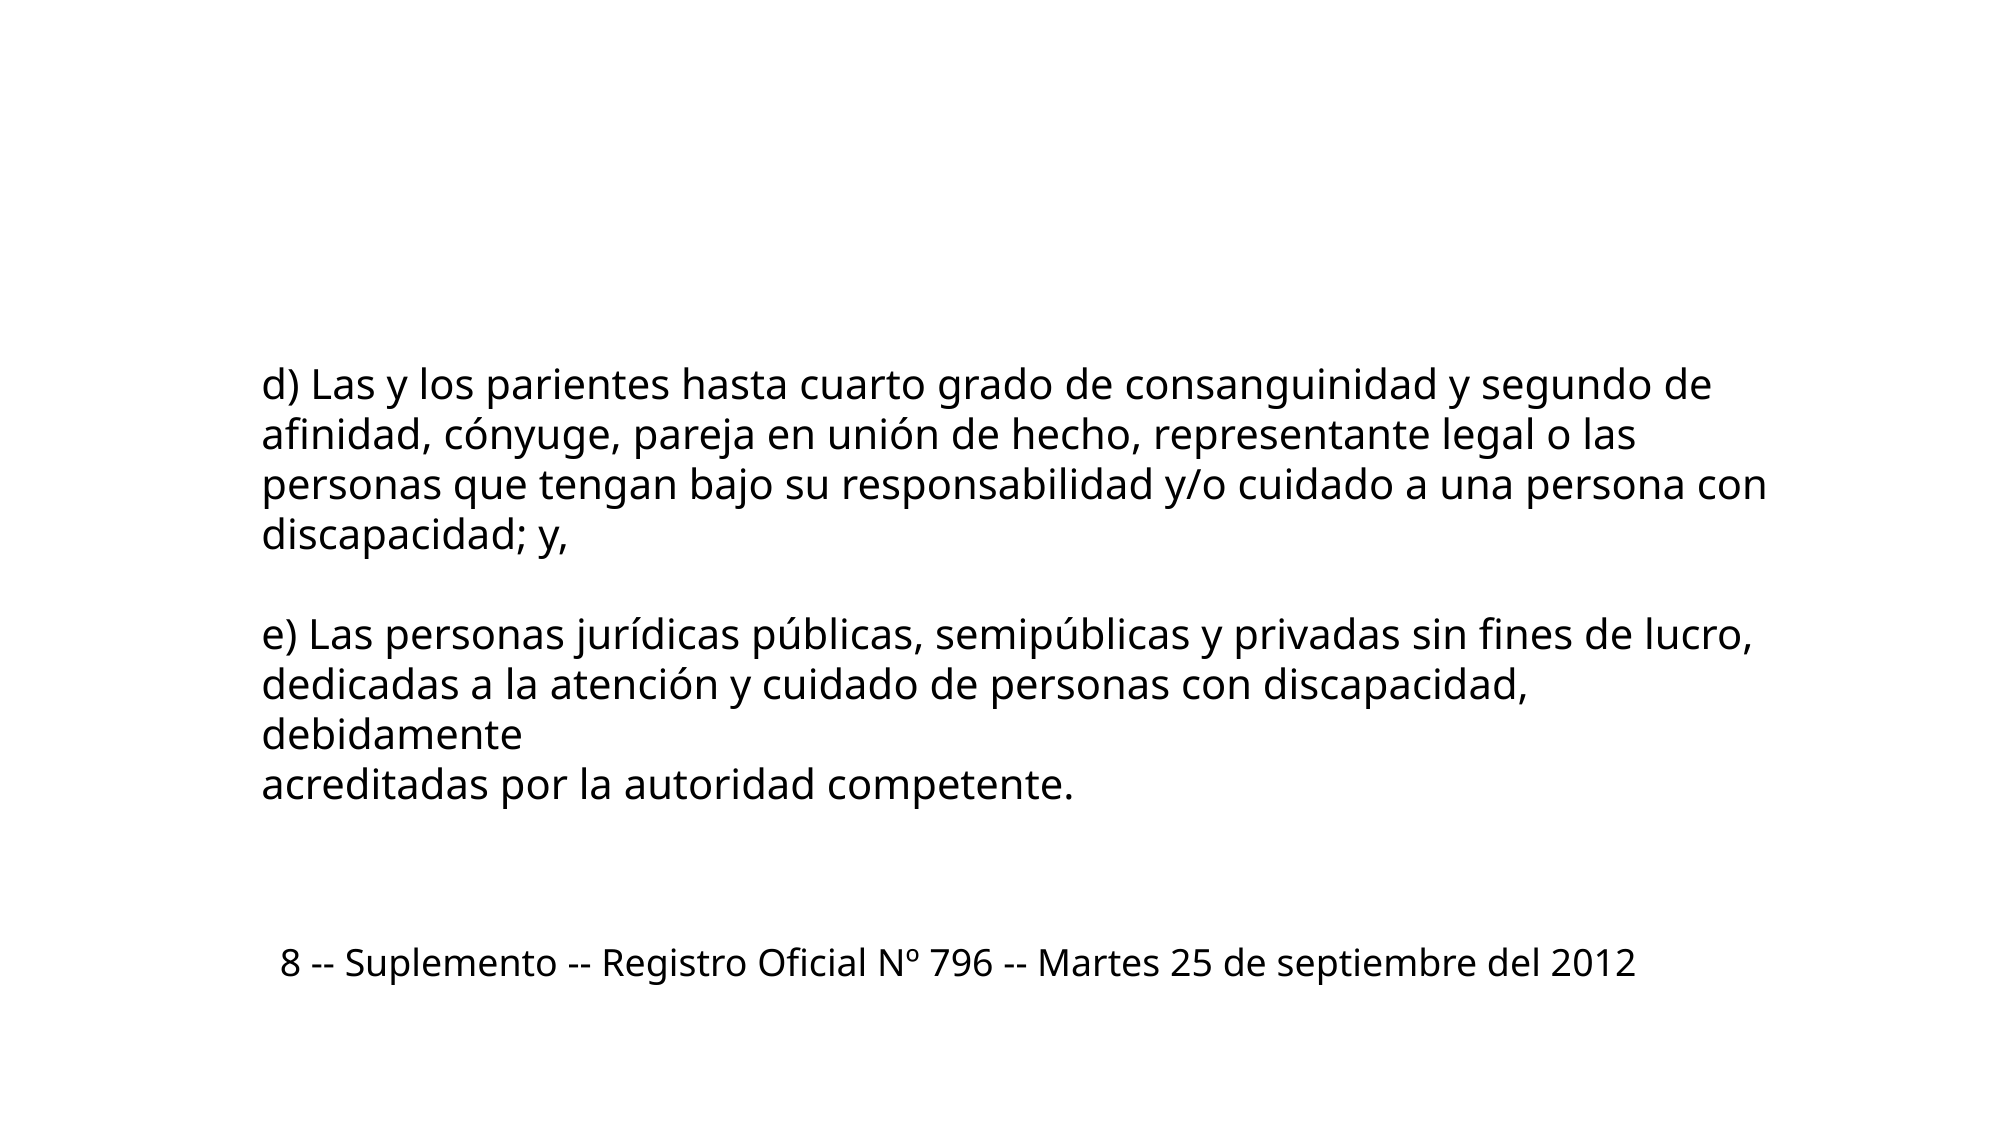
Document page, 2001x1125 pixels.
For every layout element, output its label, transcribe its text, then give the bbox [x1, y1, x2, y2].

text_box 8 -- Suplemento -- Registro Oficial Nº 796 -- Martes 25 de septiembre del 2012 [264, 931, 1775, 991]
text_box d) Las y los parientes hasta cuarto grado de consanguinidad y segundo de afinidad, cónyuge, pareja en unión de hecho, representante legal o las personas que tengan bajo su responsabilidad y/o cuidado a una persona con discapacidad; y, e) Las personas jurídicas públicas, semipúblicas y privadas sin fines de lucro, dedicadas a la atención y cuidado de personas con discapacidad, debidamente acreditadas por la autoridad competente. [246, 350, 1807, 816]
